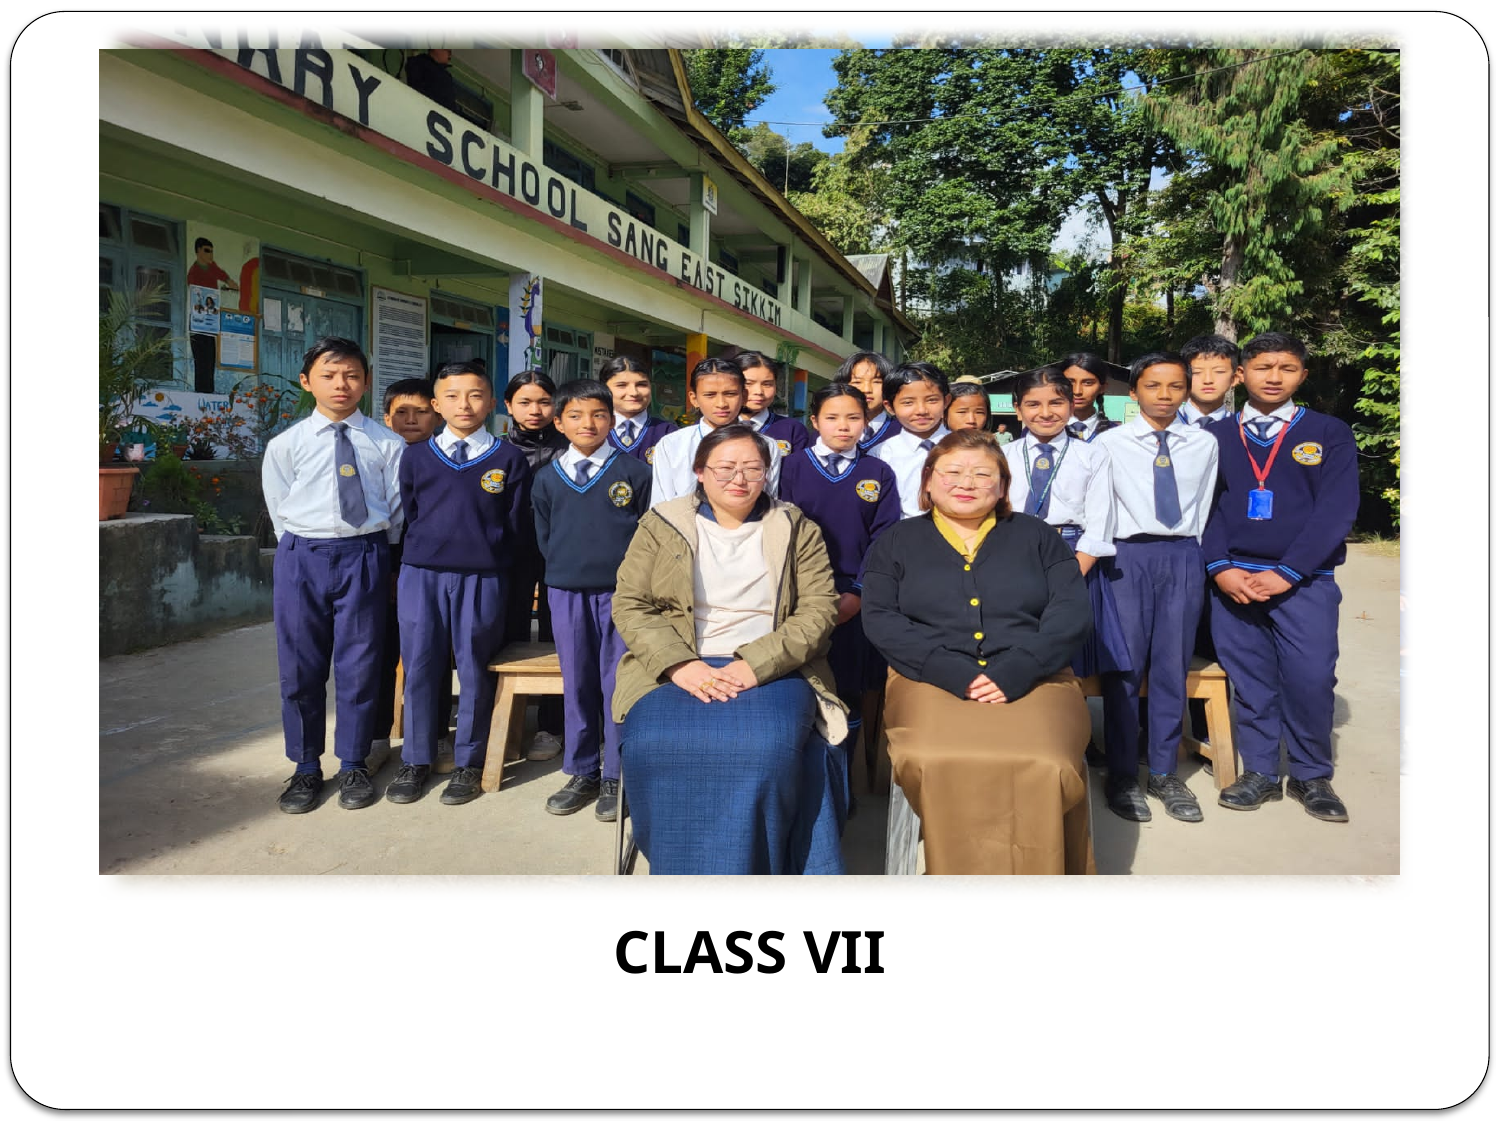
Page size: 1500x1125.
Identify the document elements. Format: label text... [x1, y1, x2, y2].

text_box CLASS VII [443, 911, 1057, 988]
picture [99, 24, 1413, 901]
